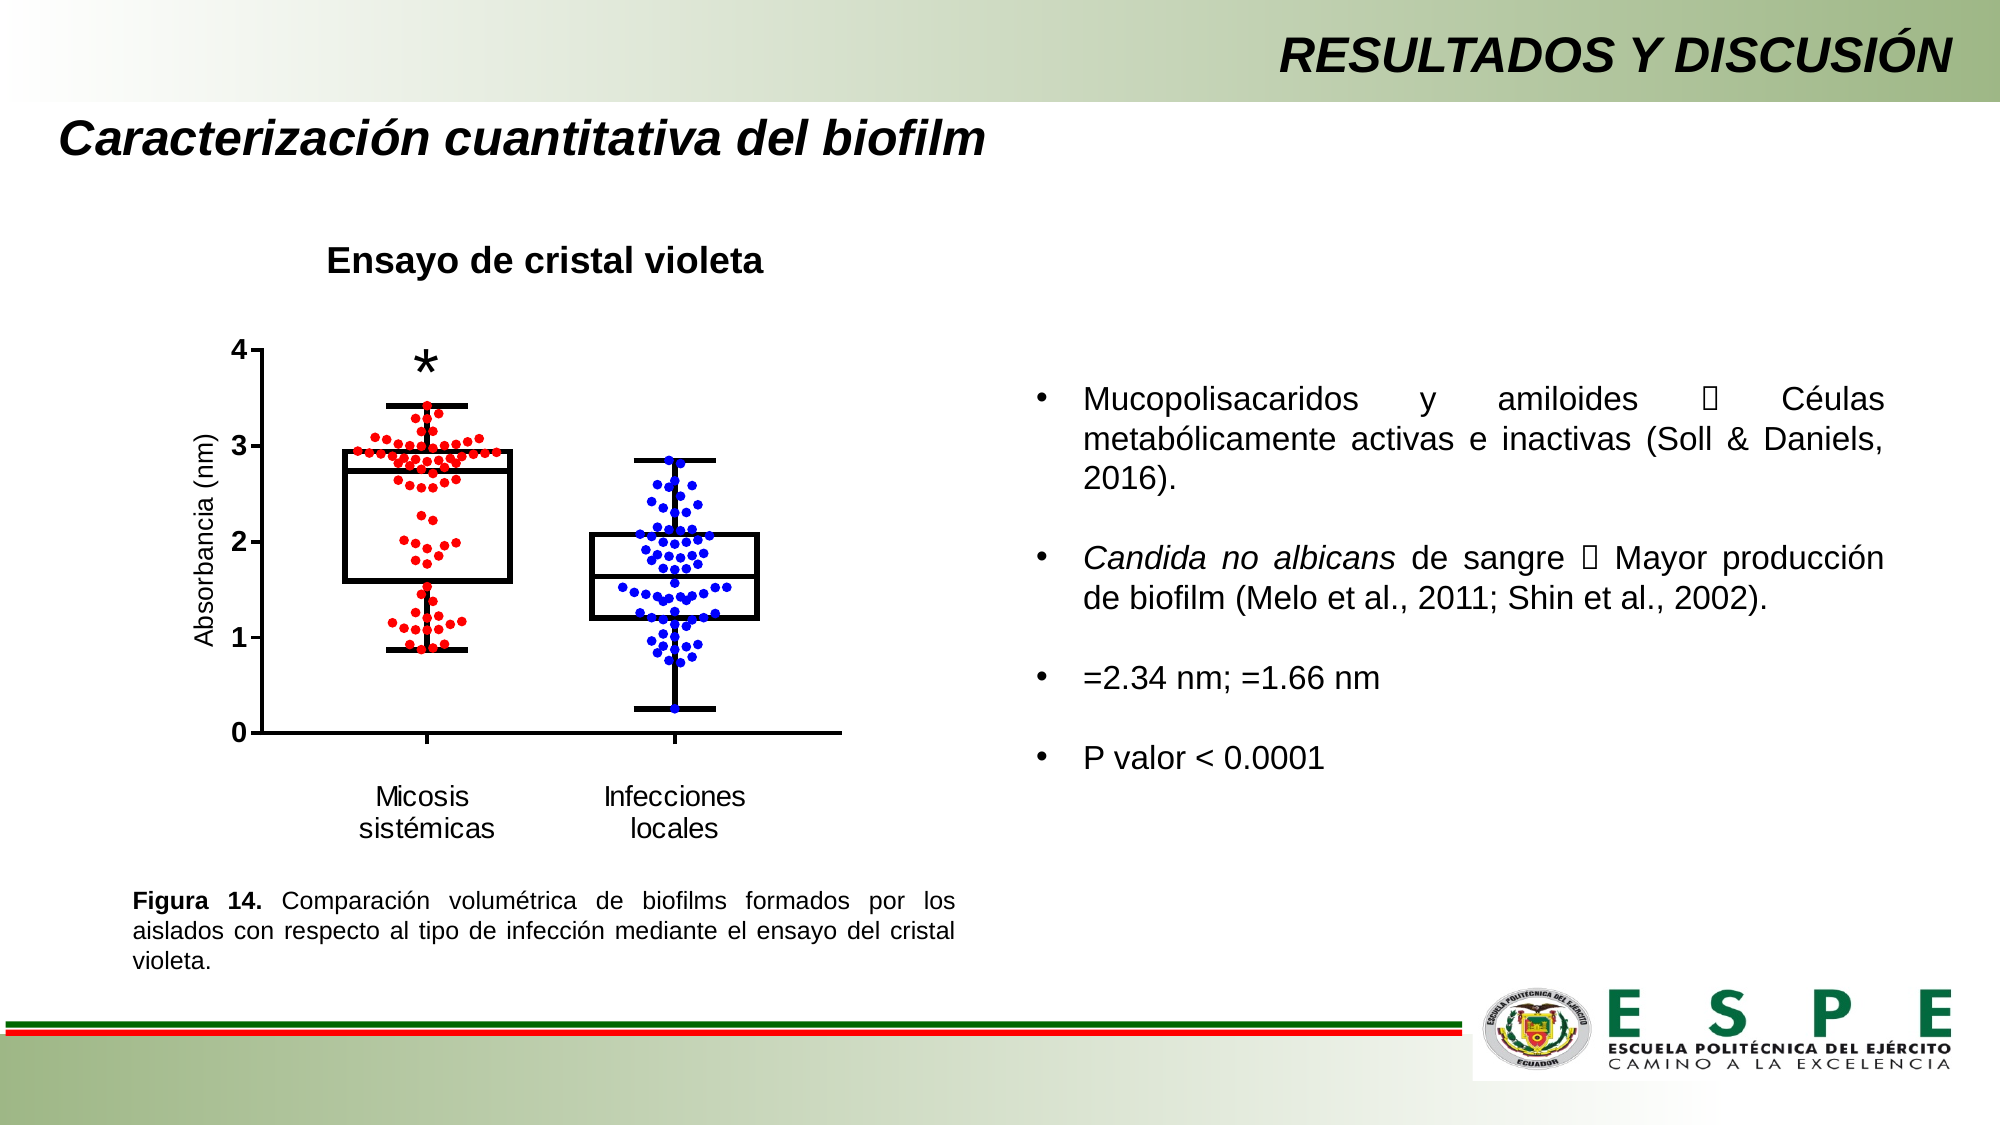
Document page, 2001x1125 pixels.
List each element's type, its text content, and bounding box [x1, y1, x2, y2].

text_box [160, 295, 930, 885]
picture [1472, 976, 1977, 1081]
text_box Caracterización cuantitativa del biofilm [44, 101, 1900, 174]
text_box Ensayo de cristal violeta [207, 228, 883, 289]
text_box Figura 14. Comparación volumétrica de biofilms formados por los aislados con respecto al tipo de infección mediante el ensayo del cristal violeta. [117, 877, 972, 983]
text_box RESULTADOS Y DISCUSIÓN [44, 15, 1968, 101]
